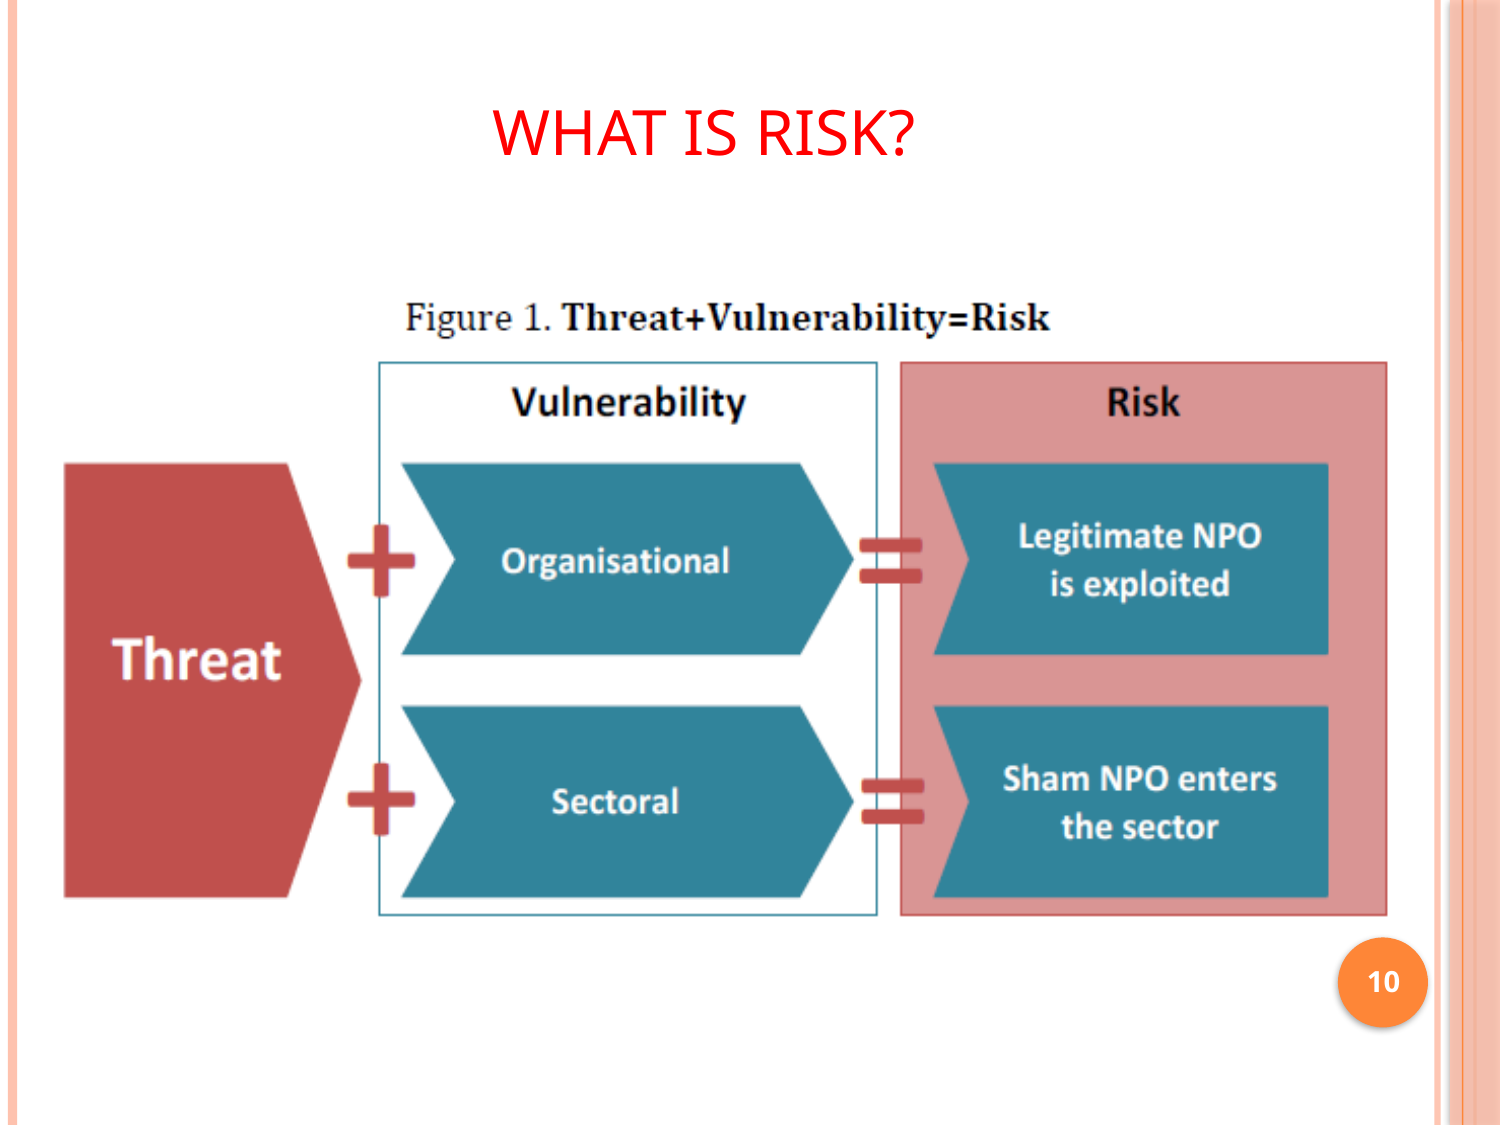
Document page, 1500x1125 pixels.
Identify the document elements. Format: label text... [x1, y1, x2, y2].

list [49, 289, 1398, 926]
title What is risk? [75, 37, 1334, 175]
slide_number 10 [1333, 940, 1434, 1027]
